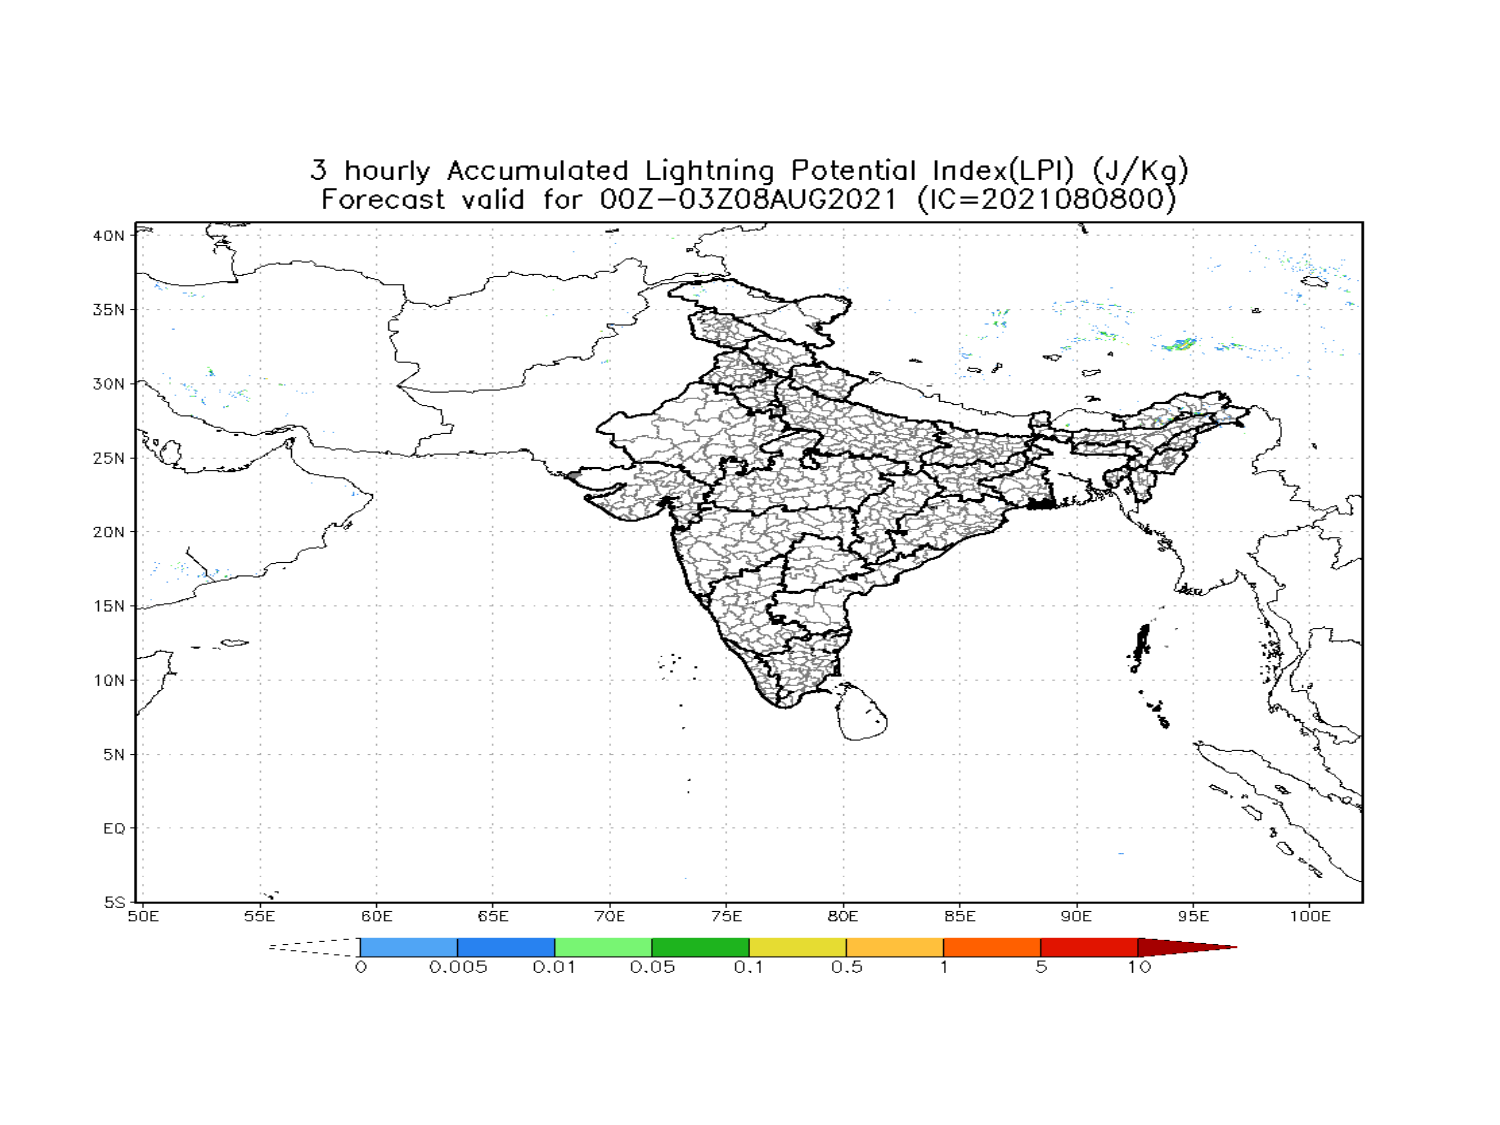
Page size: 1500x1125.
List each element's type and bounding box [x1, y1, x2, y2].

picture [74, 149, 1426, 976]
